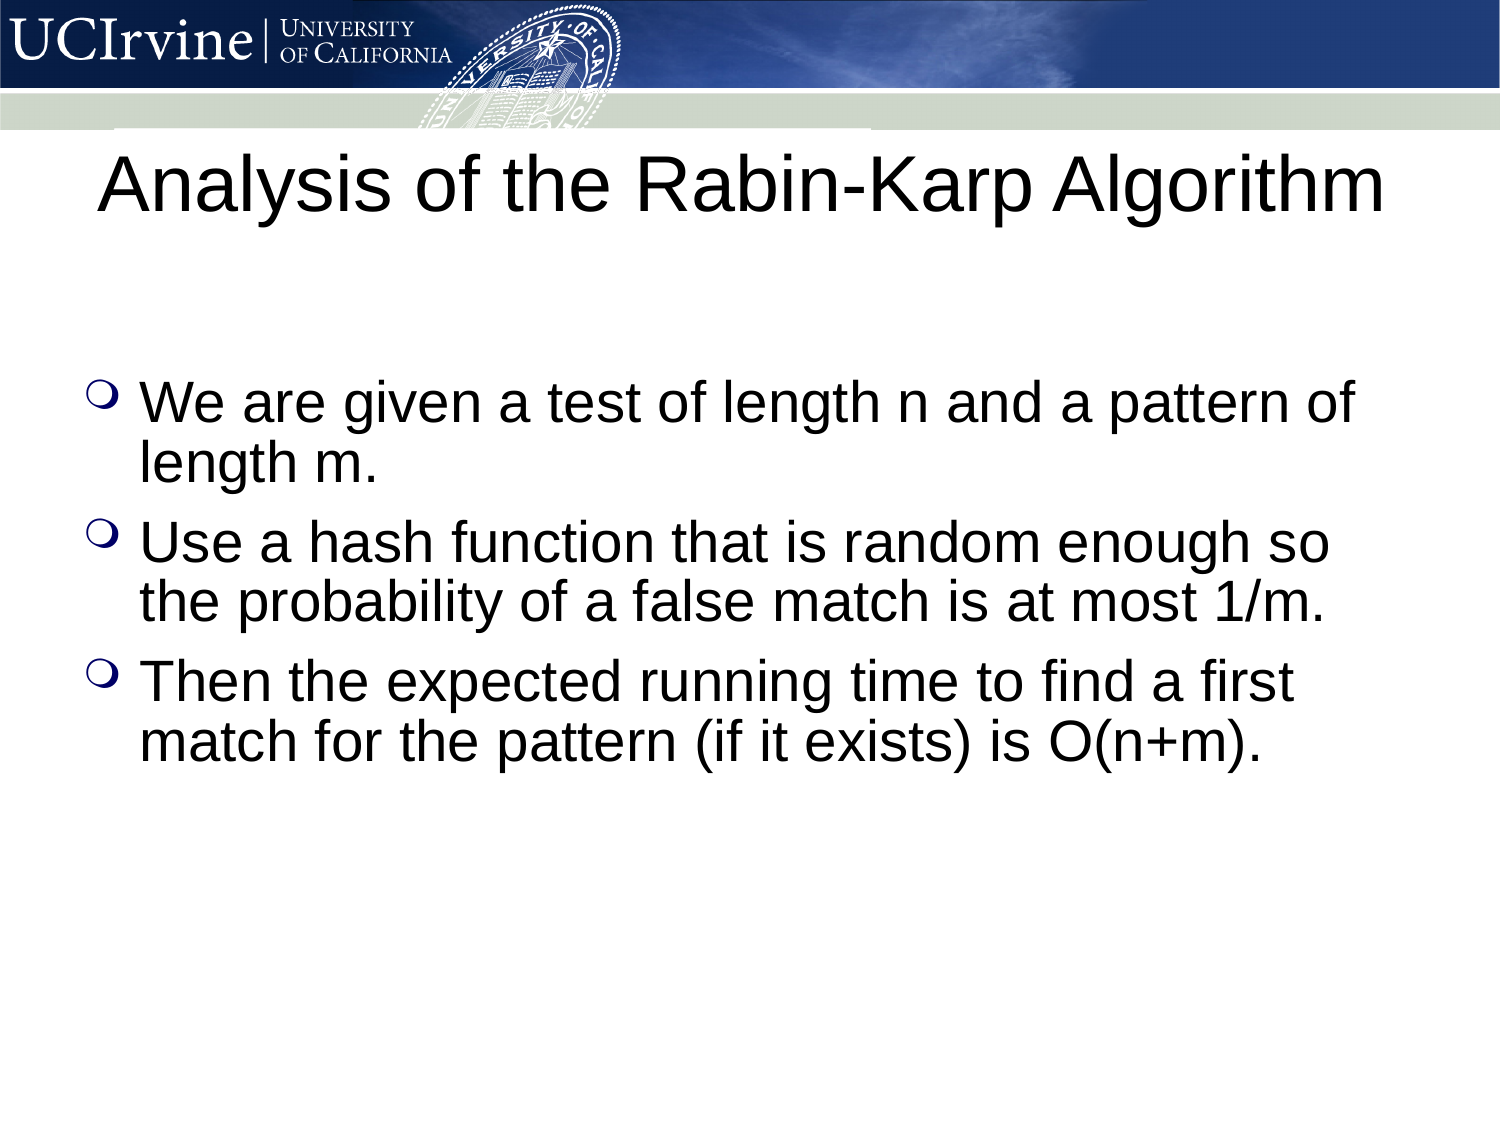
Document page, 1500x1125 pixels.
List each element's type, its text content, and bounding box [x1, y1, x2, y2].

picture [0, 0, 1500, 136]
title Analysis of the Rabin-Karp Algorithm [35, 105, 1451, 269]
list We are given a test of length n and a pattern of length m. Use a hash function that is random enough so the probability of a false match is at most 1/m. Then the expected running time to find a first match for the pattern (if it exists) is O(n+m). [69, 368, 1431, 865]
